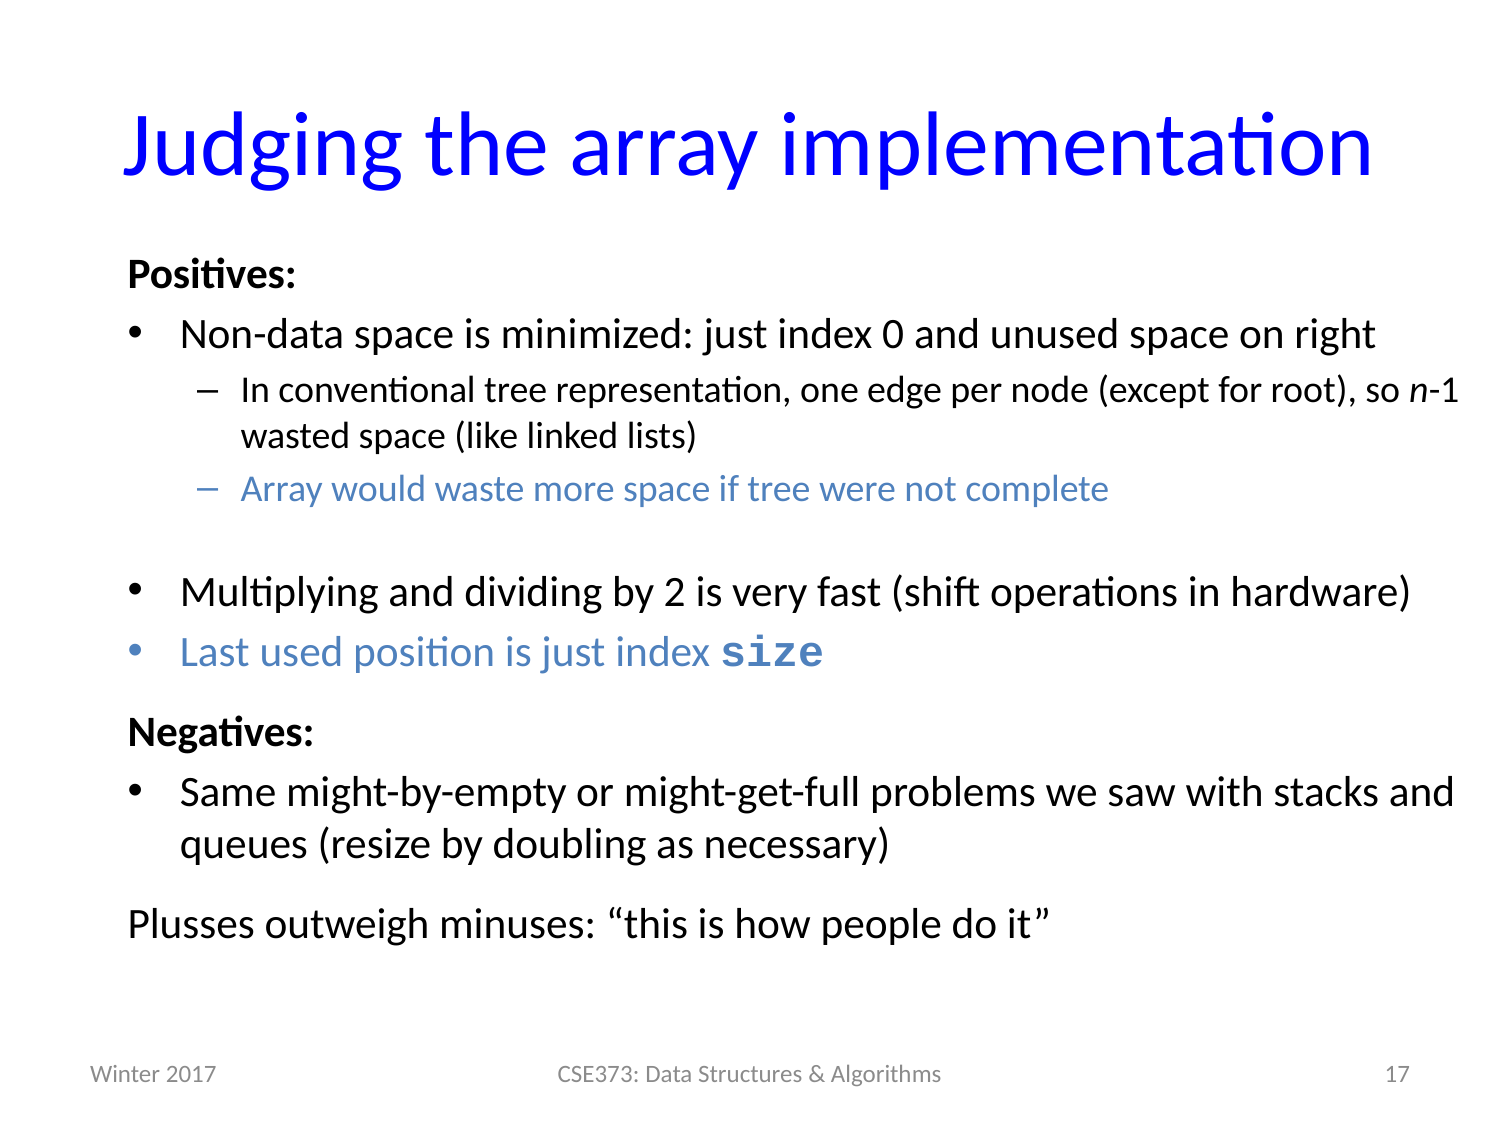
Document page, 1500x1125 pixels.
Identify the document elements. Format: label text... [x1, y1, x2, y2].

list Positives: Non-data space is minimized: just index 0 and unused space on right In conventional tree representation, one edge per node (except for root), so n-1 wasted space (like linked lists) Array would waste more space if tree were not complete Multiplying and dividing by 2 is very fast (shift operations in hardware) Last used position is just index size Negatives: Same might-by-empty or might-get-full problems we saw with stacks and queues (resize by doubling as necessary) Plusses outweigh minuses: “this is how people do it” [112, 237, 1475, 975]
slide_number Winter 2017 [75, 1042, 425, 1103]
slide_number 17 [1074, 1042, 1425, 1103]
title Judging the array implementation [75, 45, 1425, 233]
footer CSE373: Data Structures & Algorithms [512, 1042, 988, 1103]
